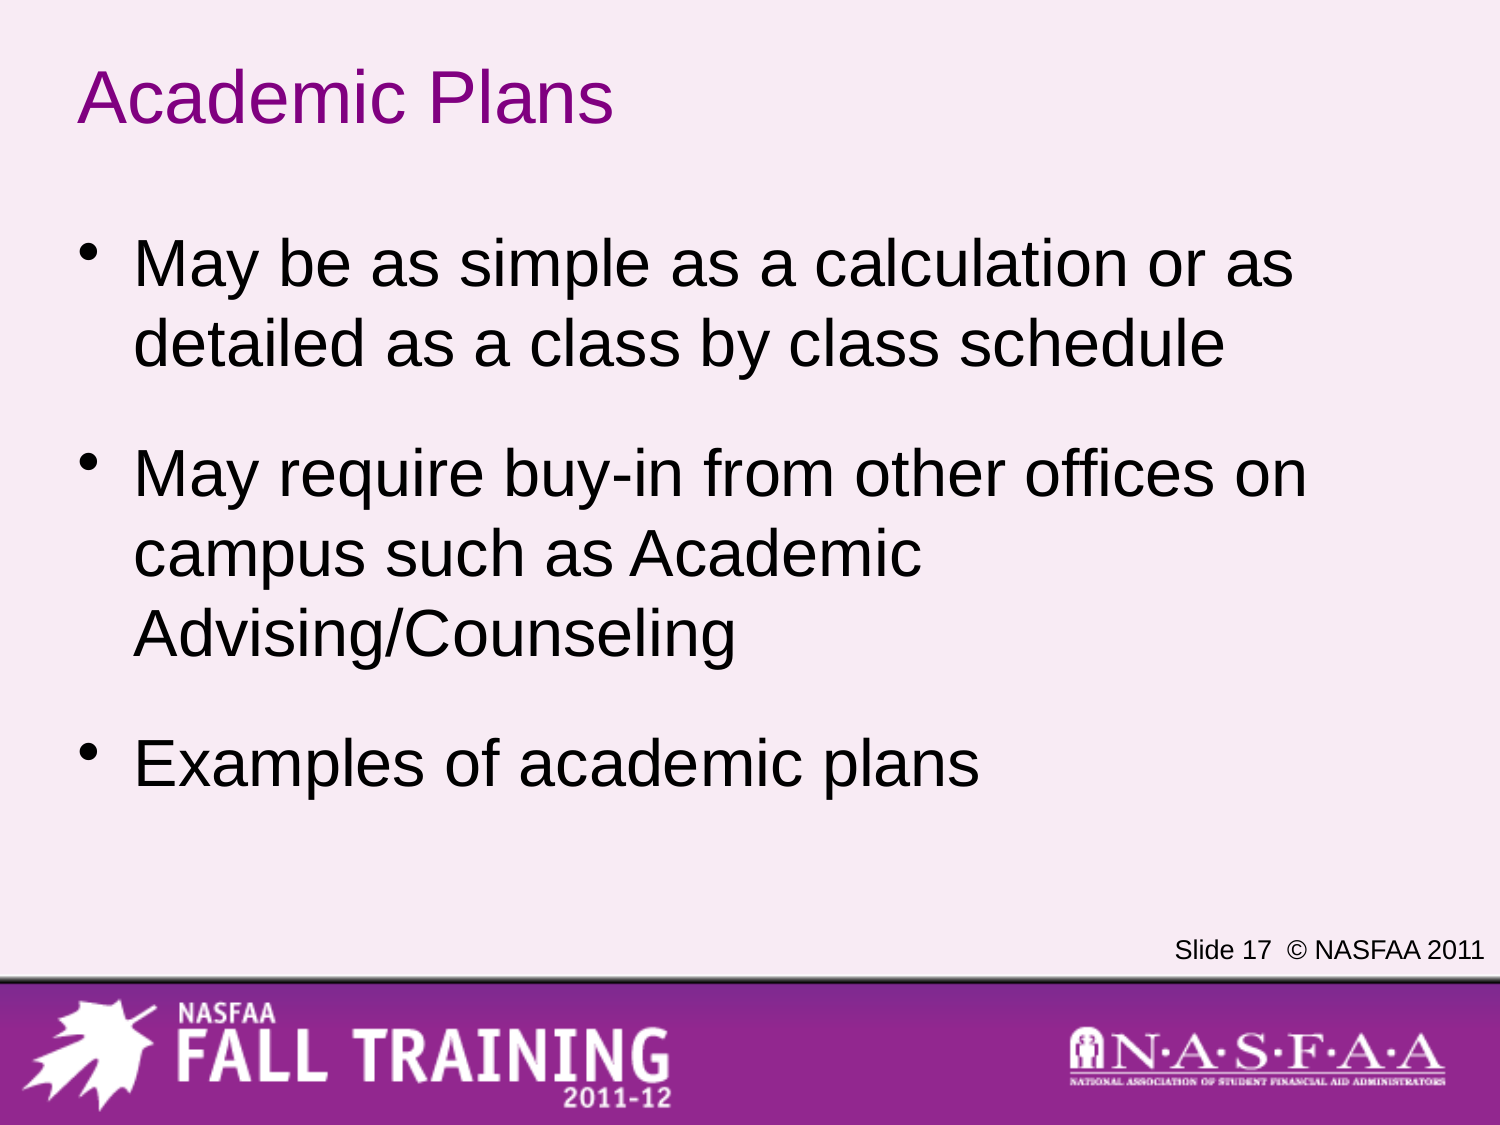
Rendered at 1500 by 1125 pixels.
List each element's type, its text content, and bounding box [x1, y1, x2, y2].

list May be as simple as a calculation or as detailed as a class by class schedule May require buy-in from other offices on campus such as Academic Advising/Counseling Examples of academic plans [62, 212, 1451, 913]
title Academic Plans [62, 0, 1451, 188]
picture [0, 0, 1500, 1125]
